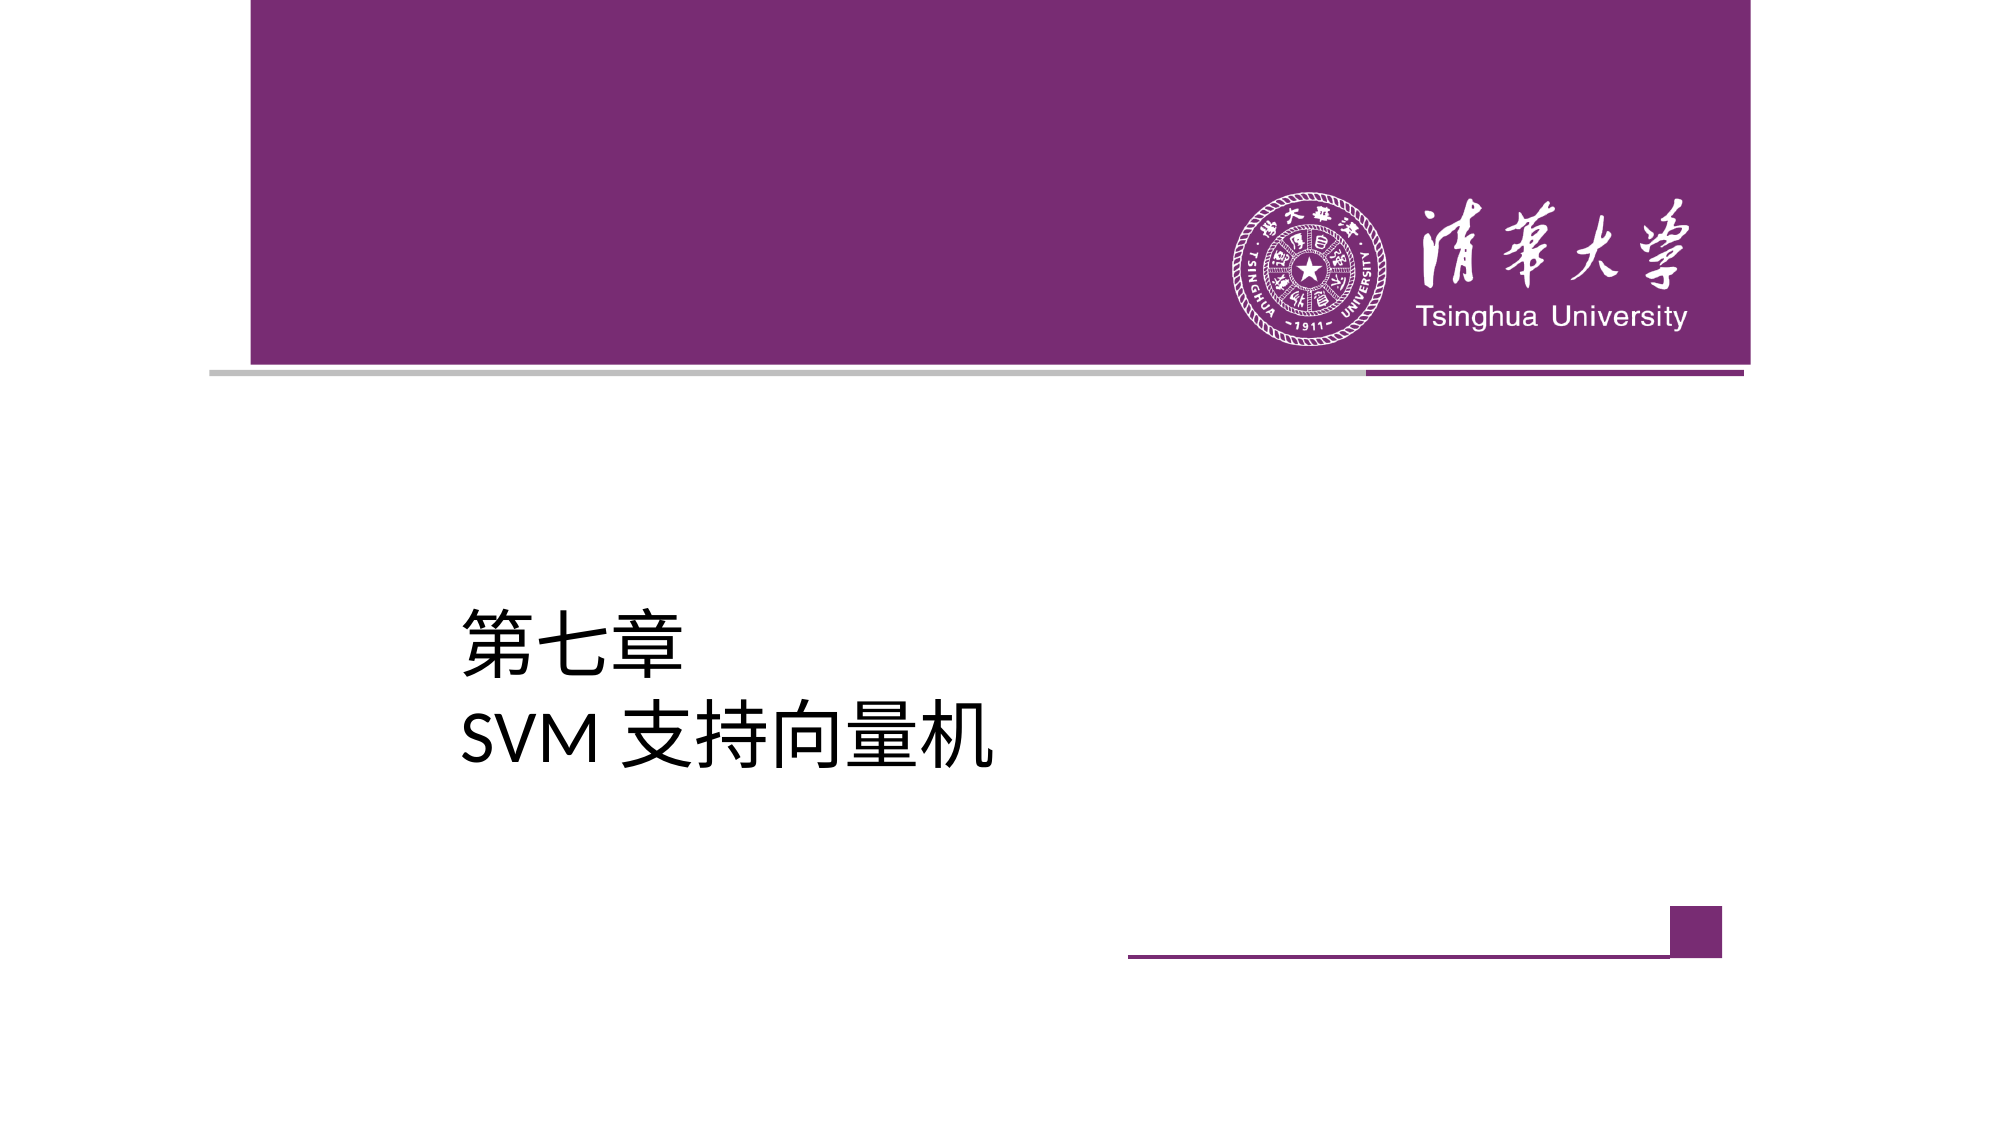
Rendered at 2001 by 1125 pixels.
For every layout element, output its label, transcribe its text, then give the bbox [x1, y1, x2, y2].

text_box [250, 0, 1752, 366]
picture [1232, 192, 1689, 346]
text_box [208, 369, 1365, 377]
text_box [1365, 369, 1745, 377]
text_box [1669, 905, 1723, 959]
text_box 第七章 SVM支持向量机 [445, 590, 1009, 786]
